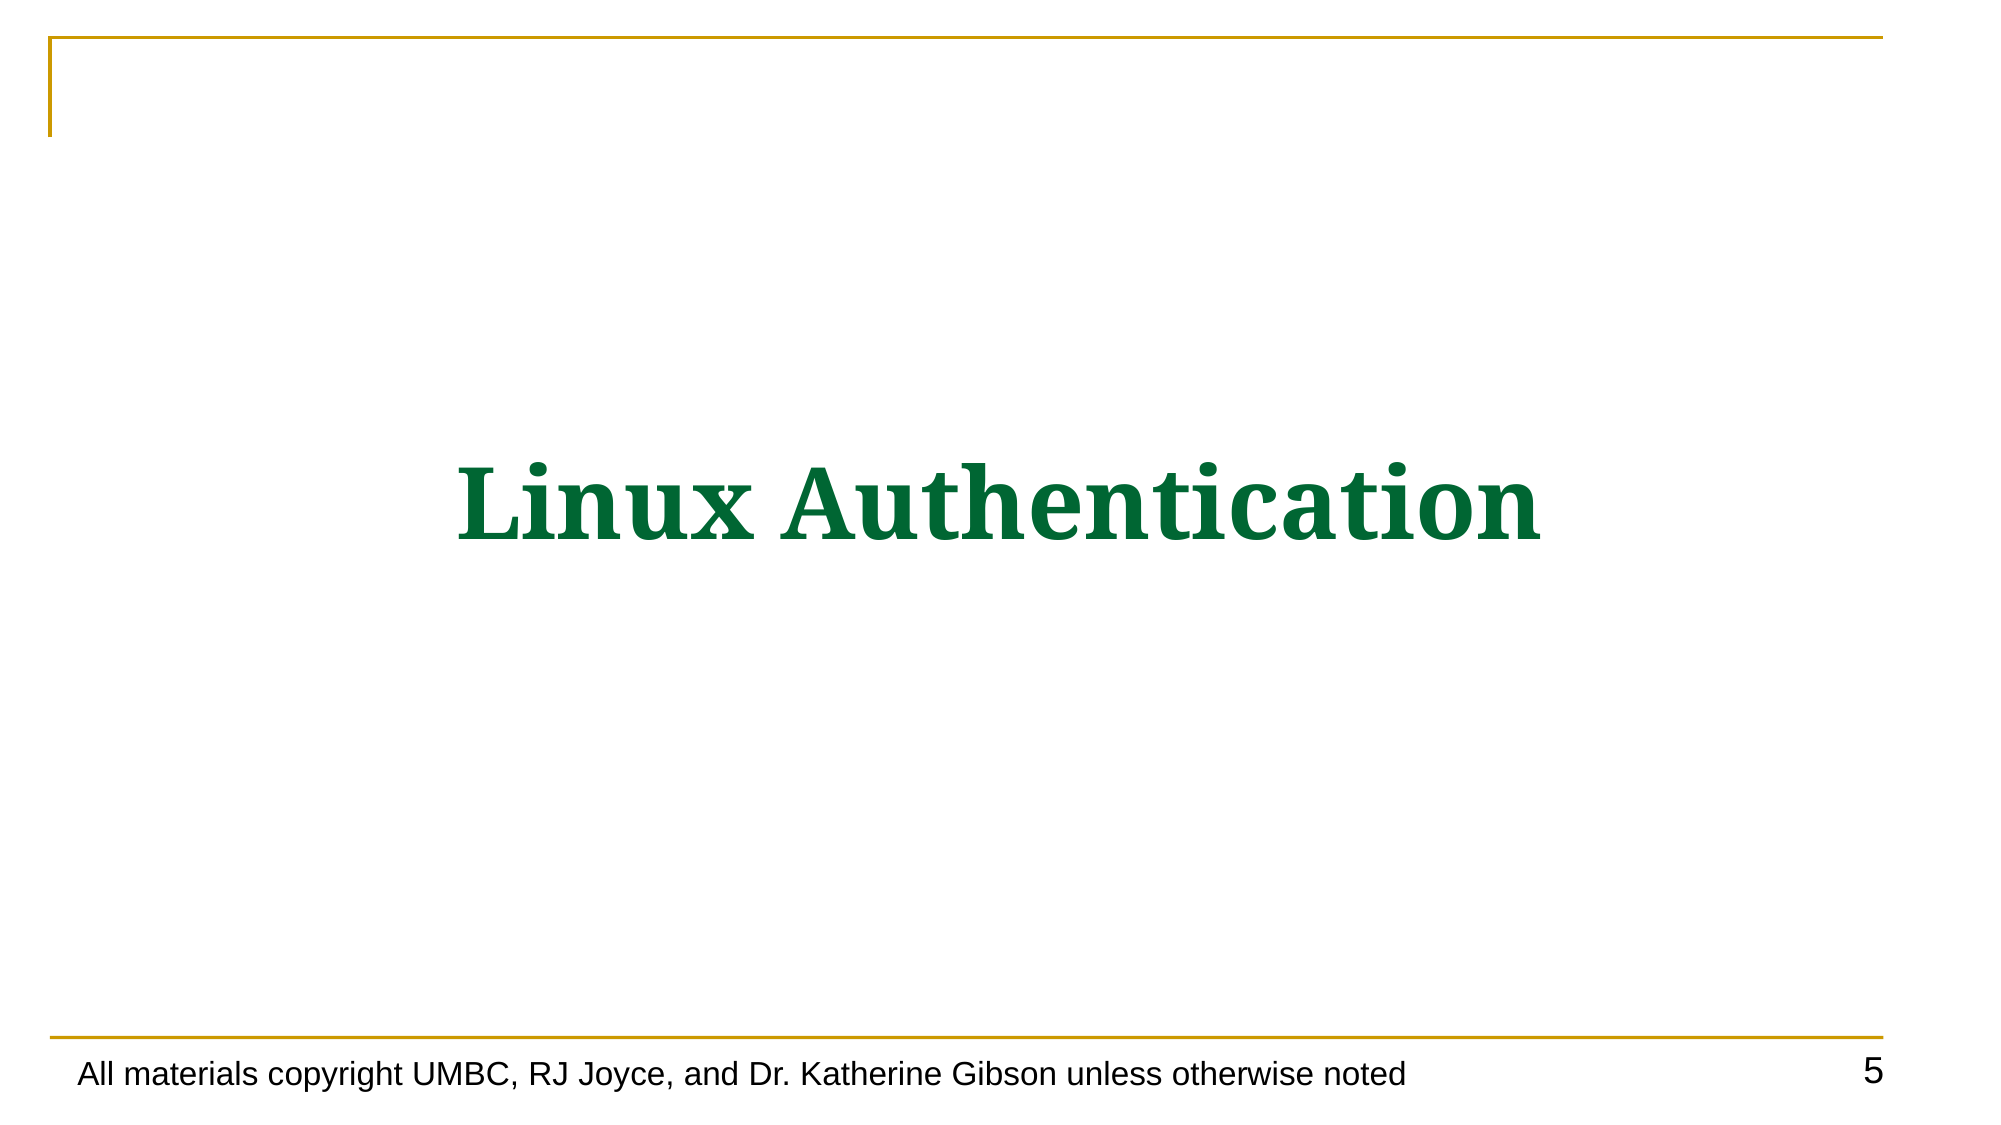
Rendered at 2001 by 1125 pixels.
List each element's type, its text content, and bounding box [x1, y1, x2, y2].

title Linux Authentication [150, 375, 1850, 625]
